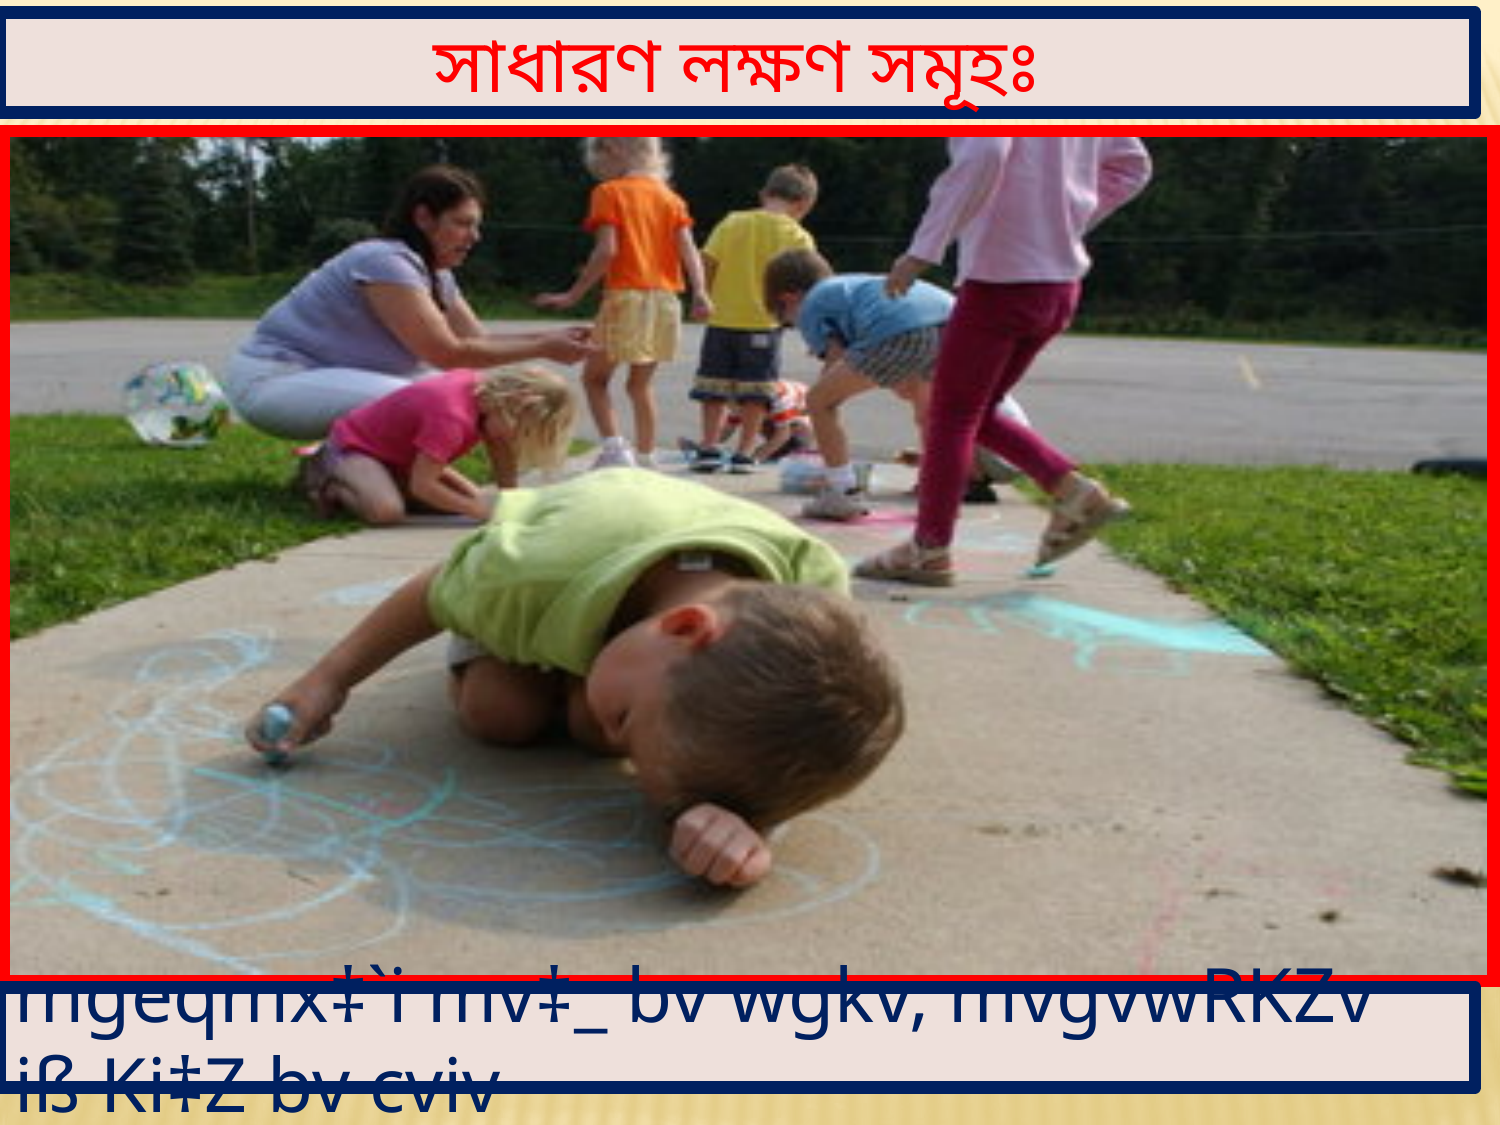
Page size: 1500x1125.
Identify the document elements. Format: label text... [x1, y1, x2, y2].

picture [9, 137, 1488, 976]
text_box সাধারণ লক্ষণ সমূহঃ [0, 10, 1477, 115]
text_box mgeqmx‡`i mv‡_ bv wgkv, mvgvwRKZv iß Ki‡Z bv cviv [0, 985, 1477, 1090]
